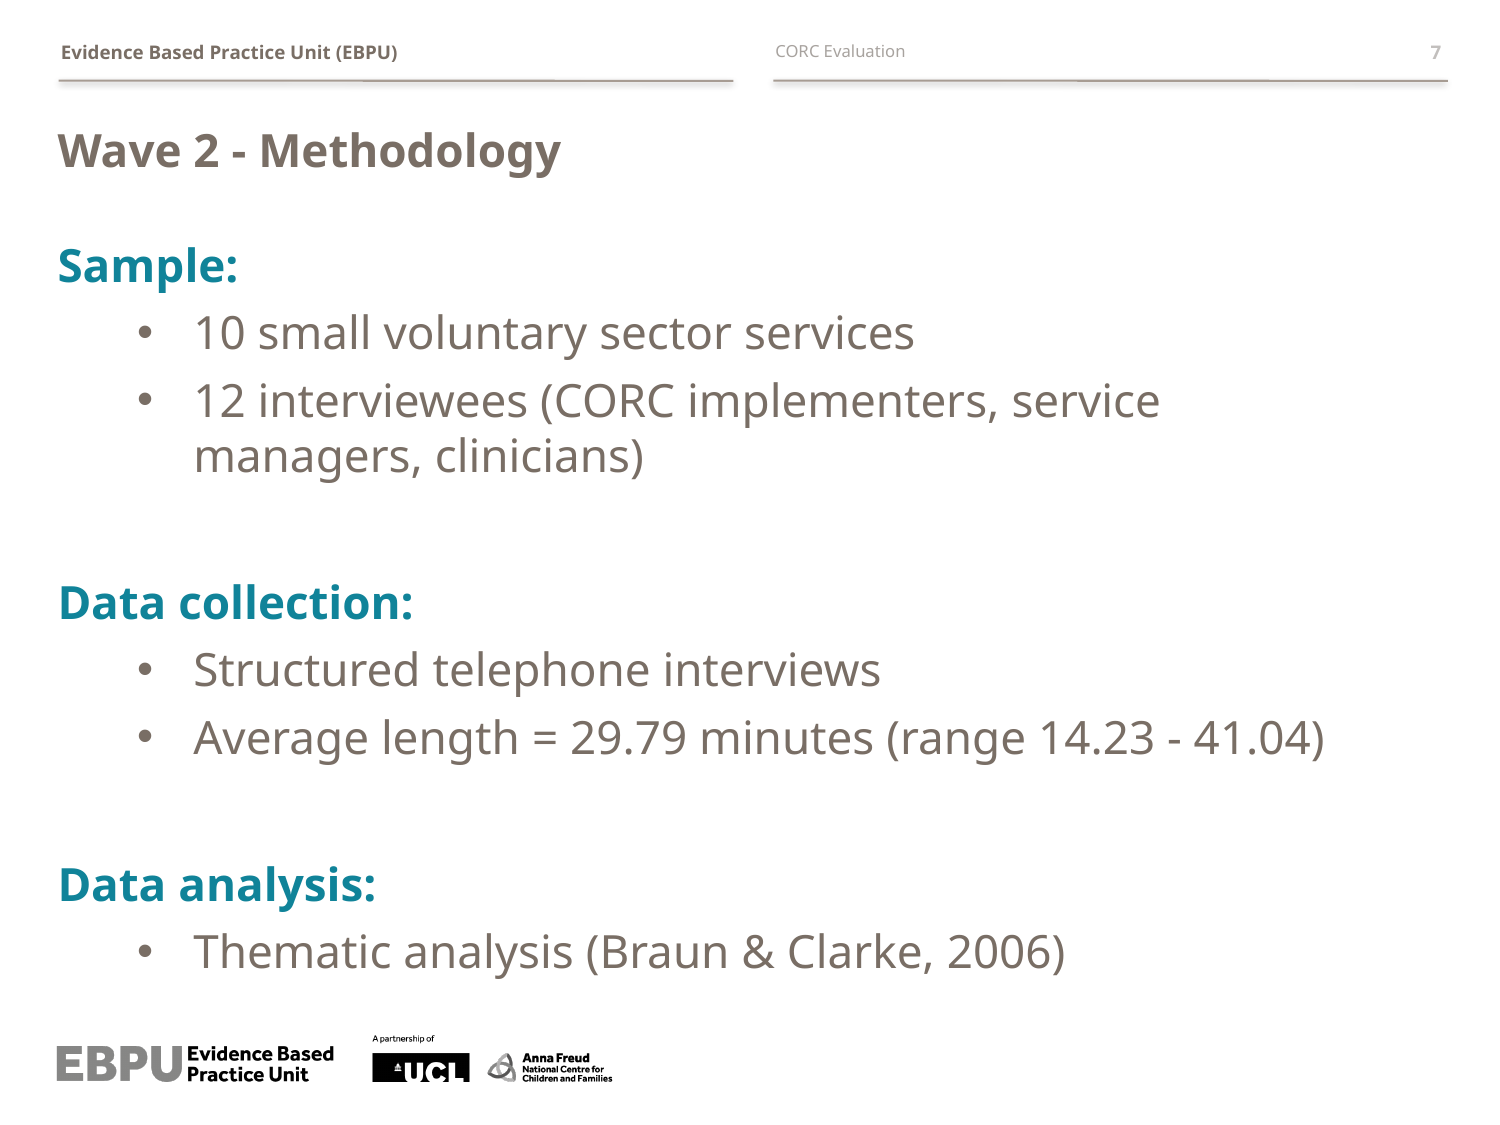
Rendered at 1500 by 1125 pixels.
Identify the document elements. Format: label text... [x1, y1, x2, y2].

title Wave 2 - Methodology [42, 114, 1393, 228]
list Sample: 10 small voluntary sector services 12 interviewees (CORC implementers, service managers, clinicians) Data collection: Structured telephone interviews Average length = 29.79 minutes (range 14.23 - 41.04) Data analysis: Thematic analysis (Braun & Clarke, 2006) [42, 228, 1393, 1015]
picture [29, 1011, 625, 1114]
footer CORC Evaluation [760, 33, 1339, 72]
slide_number 7 [1369, 33, 1457, 72]
